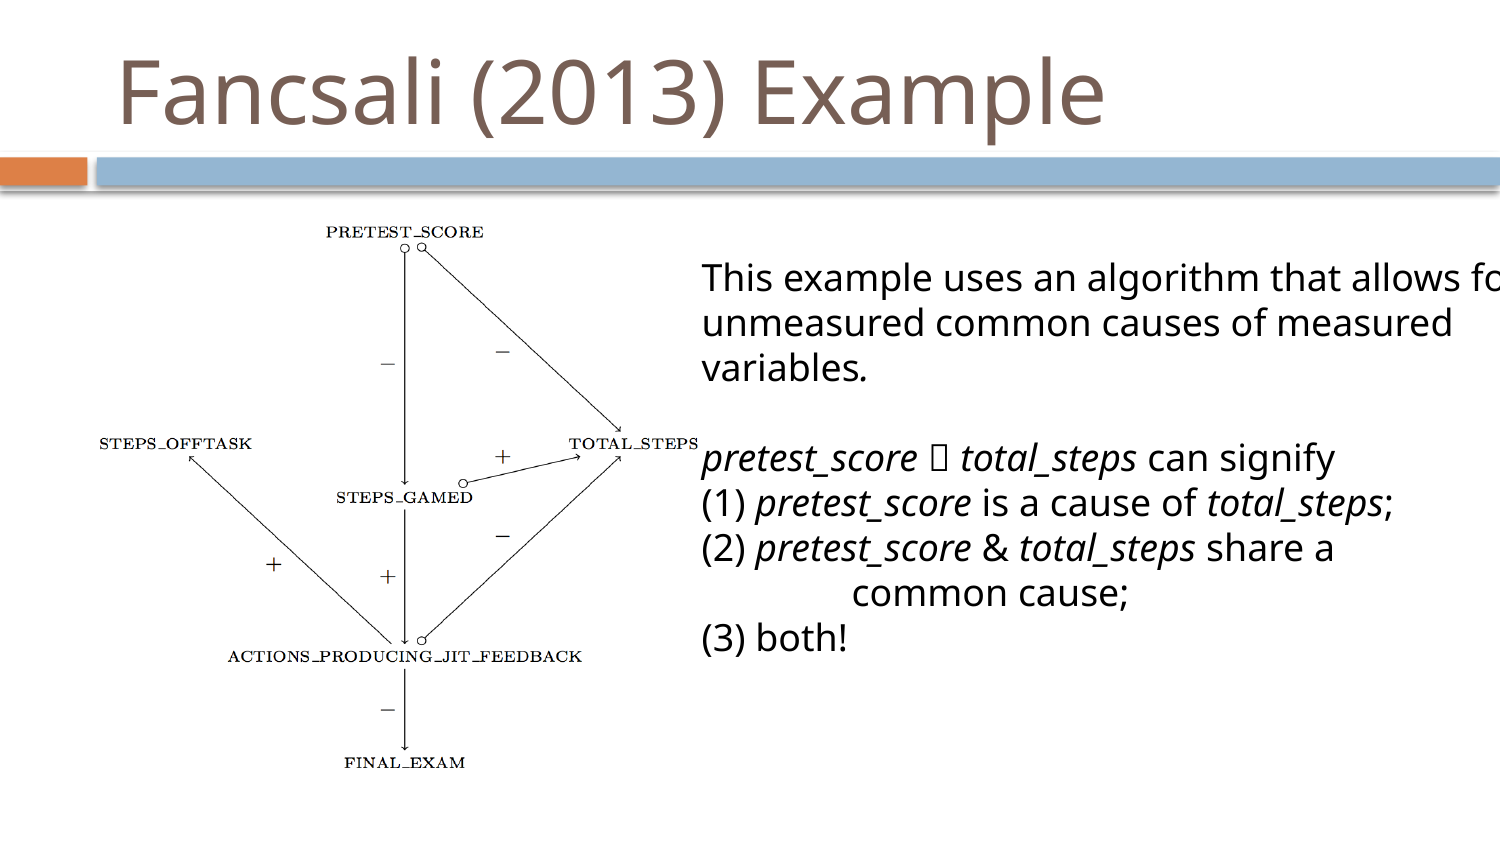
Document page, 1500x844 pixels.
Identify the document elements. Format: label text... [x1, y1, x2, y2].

title Fancsali (2013) Example [100, 28, 1438, 150]
picture [87, 209, 717, 785]
text_box This example uses an algorithm that allows for unmeasured common causes of measured variables. pretest_score  total_steps can signify (1) pretest_score is a cause of total_steps; (2) pretest_score & total_steps share a common cause; (3) both! [721, 246, 1500, 667]
